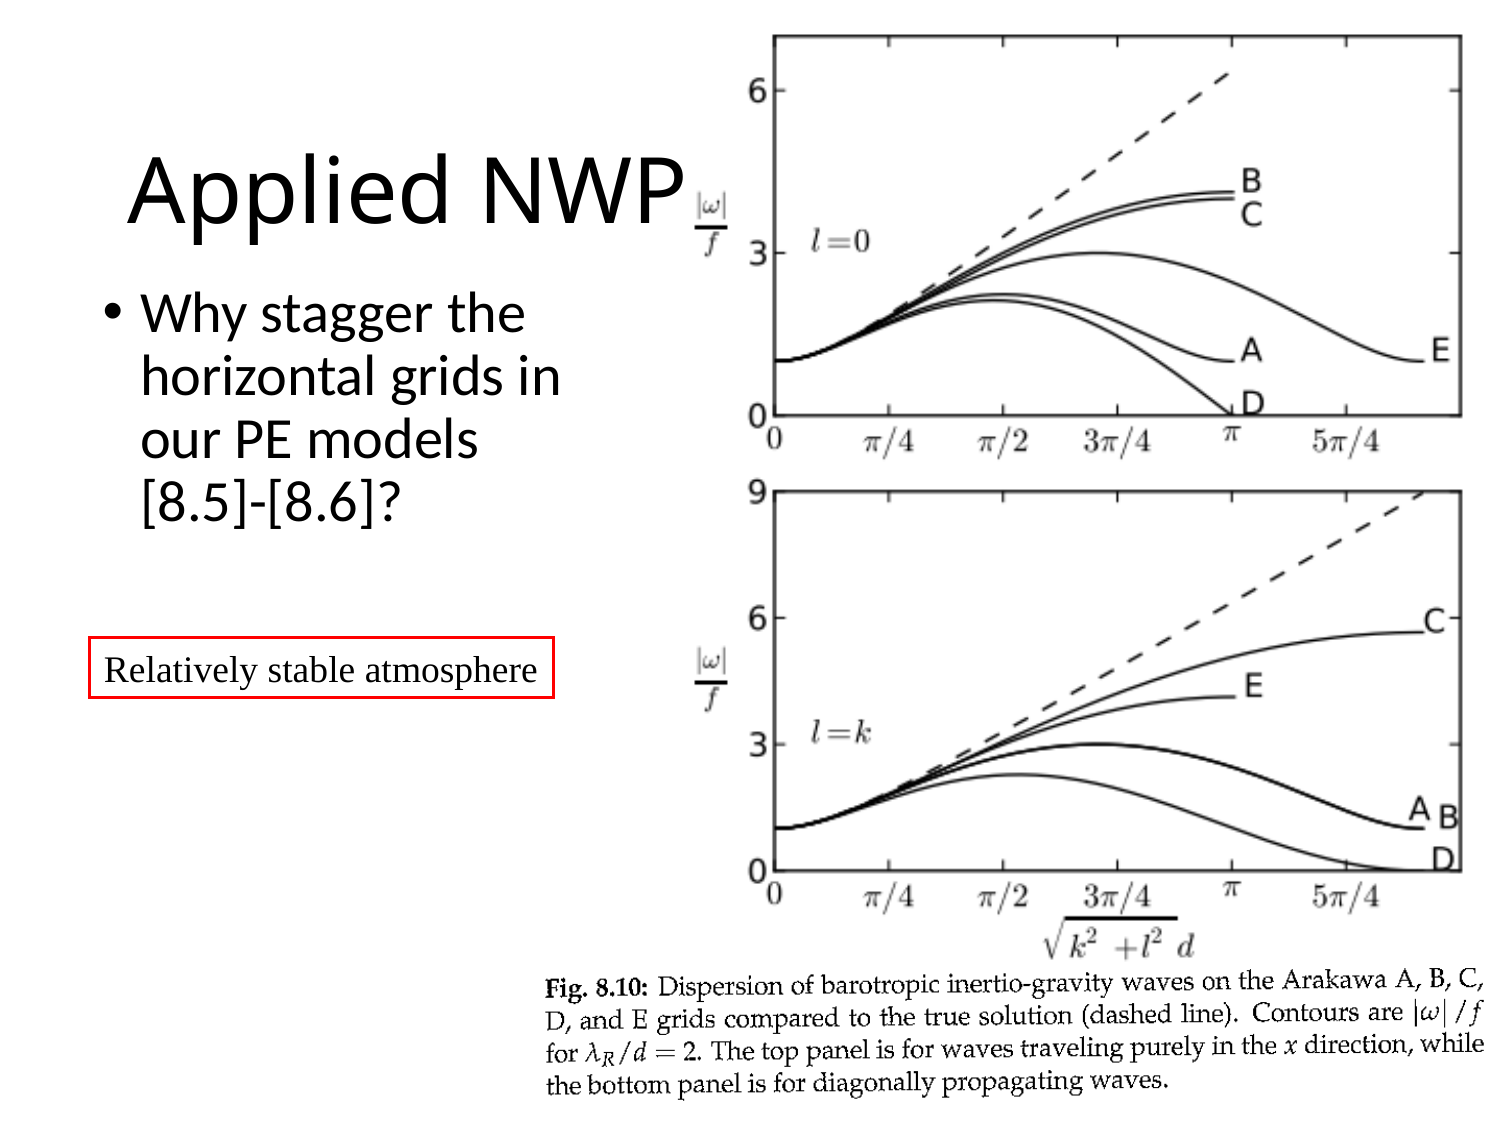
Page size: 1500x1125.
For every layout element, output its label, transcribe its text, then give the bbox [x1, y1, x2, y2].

picture [537, 967, 1487, 1102]
picture [687, 29, 1467, 962]
text_box Relatively stable atmosphere [89, 637, 554, 698]
title Applied NWP [112, 99, 687, 288]
list Why stagger the horizontal grids in our PE models [8.5]-[8.6]? [87, 274, 601, 963]
